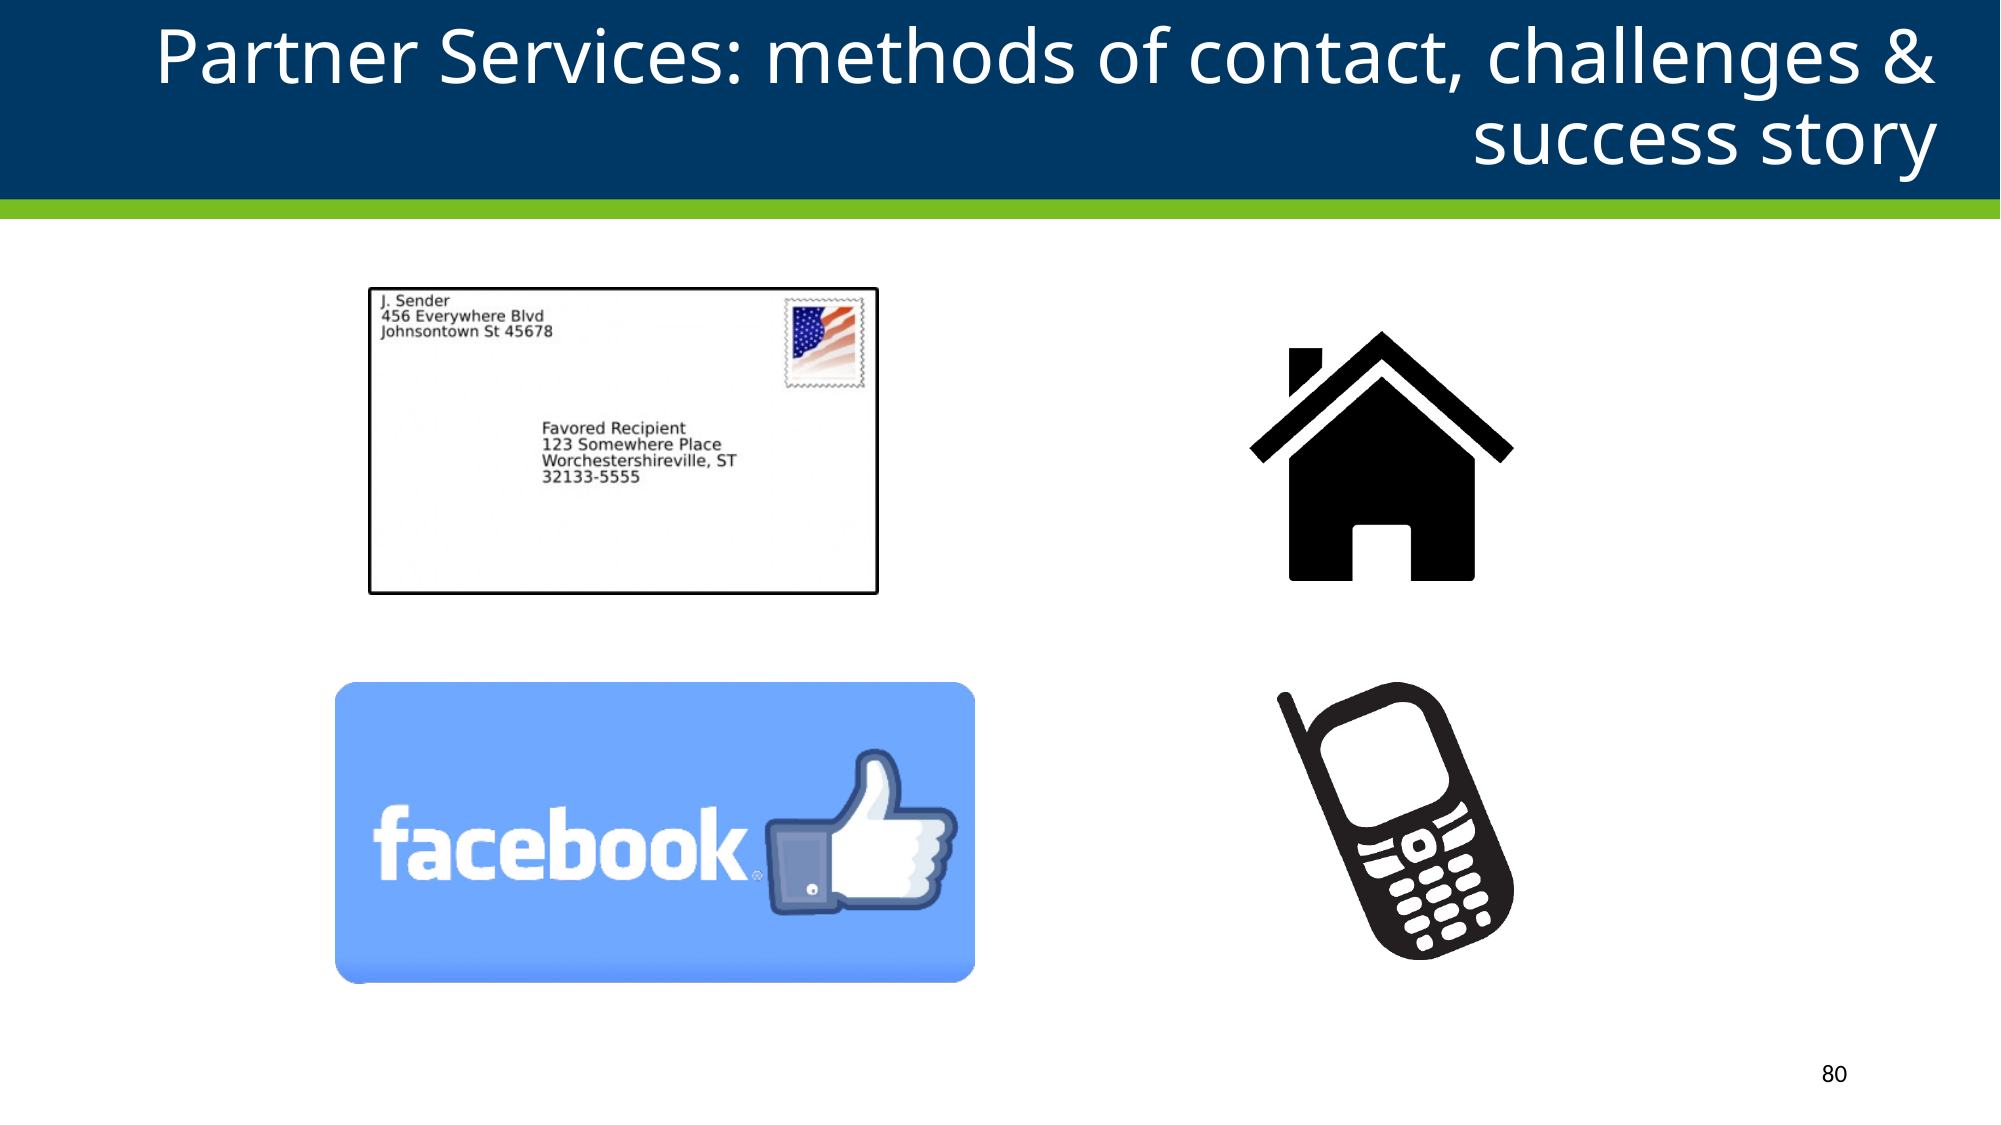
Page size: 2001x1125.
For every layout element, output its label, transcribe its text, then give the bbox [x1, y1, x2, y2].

picture [1276, 682, 1514, 961]
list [368, 287, 879, 595]
picture [334, 682, 975, 1043]
title Partner Services: methods of contact, challenges & success story [0, 0, 1953, 200]
slide_number 80 [1622, 1042, 1863, 1103]
picture [1249, 331, 1514, 582]
